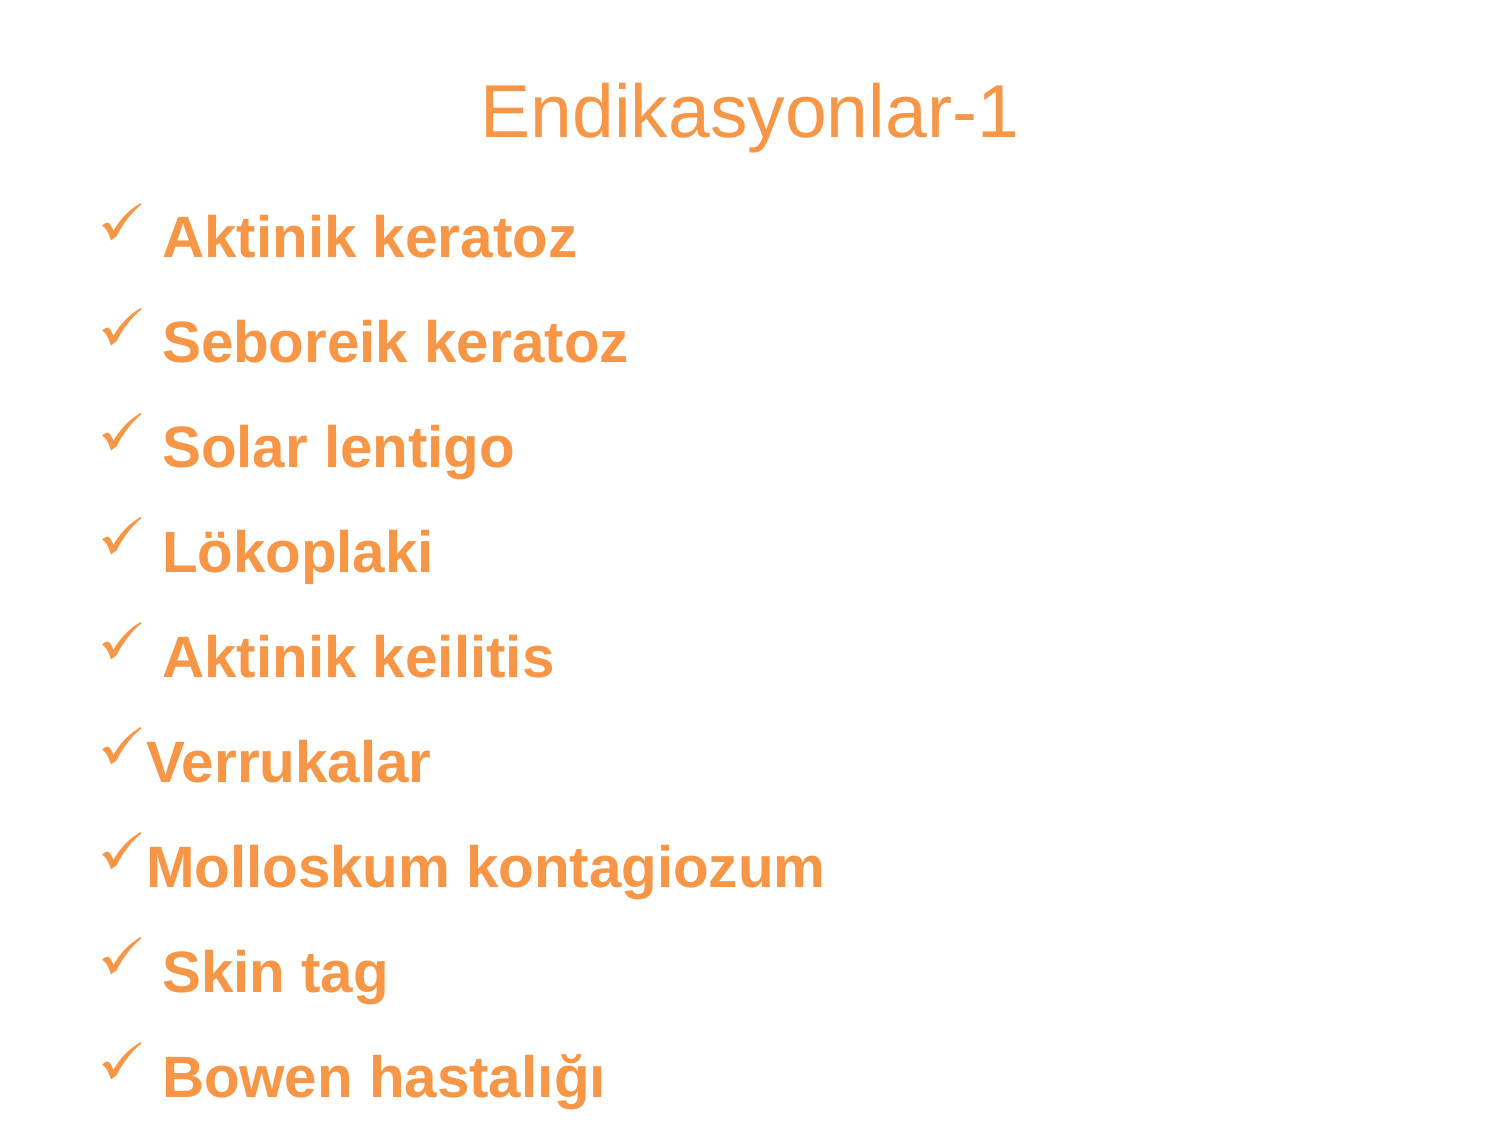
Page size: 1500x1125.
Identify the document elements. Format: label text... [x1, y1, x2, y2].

text_box Aktinik keratoz Seboreik keratoz Solar lentigo Lökoplaki Aktinik keilitis Verrukalar Molloskum kontagiozum Skin tag Bowen hastalığı [83, 156, 1417, 1125]
text_box Endikasyonlar-1 [371, 54, 1128, 160]
